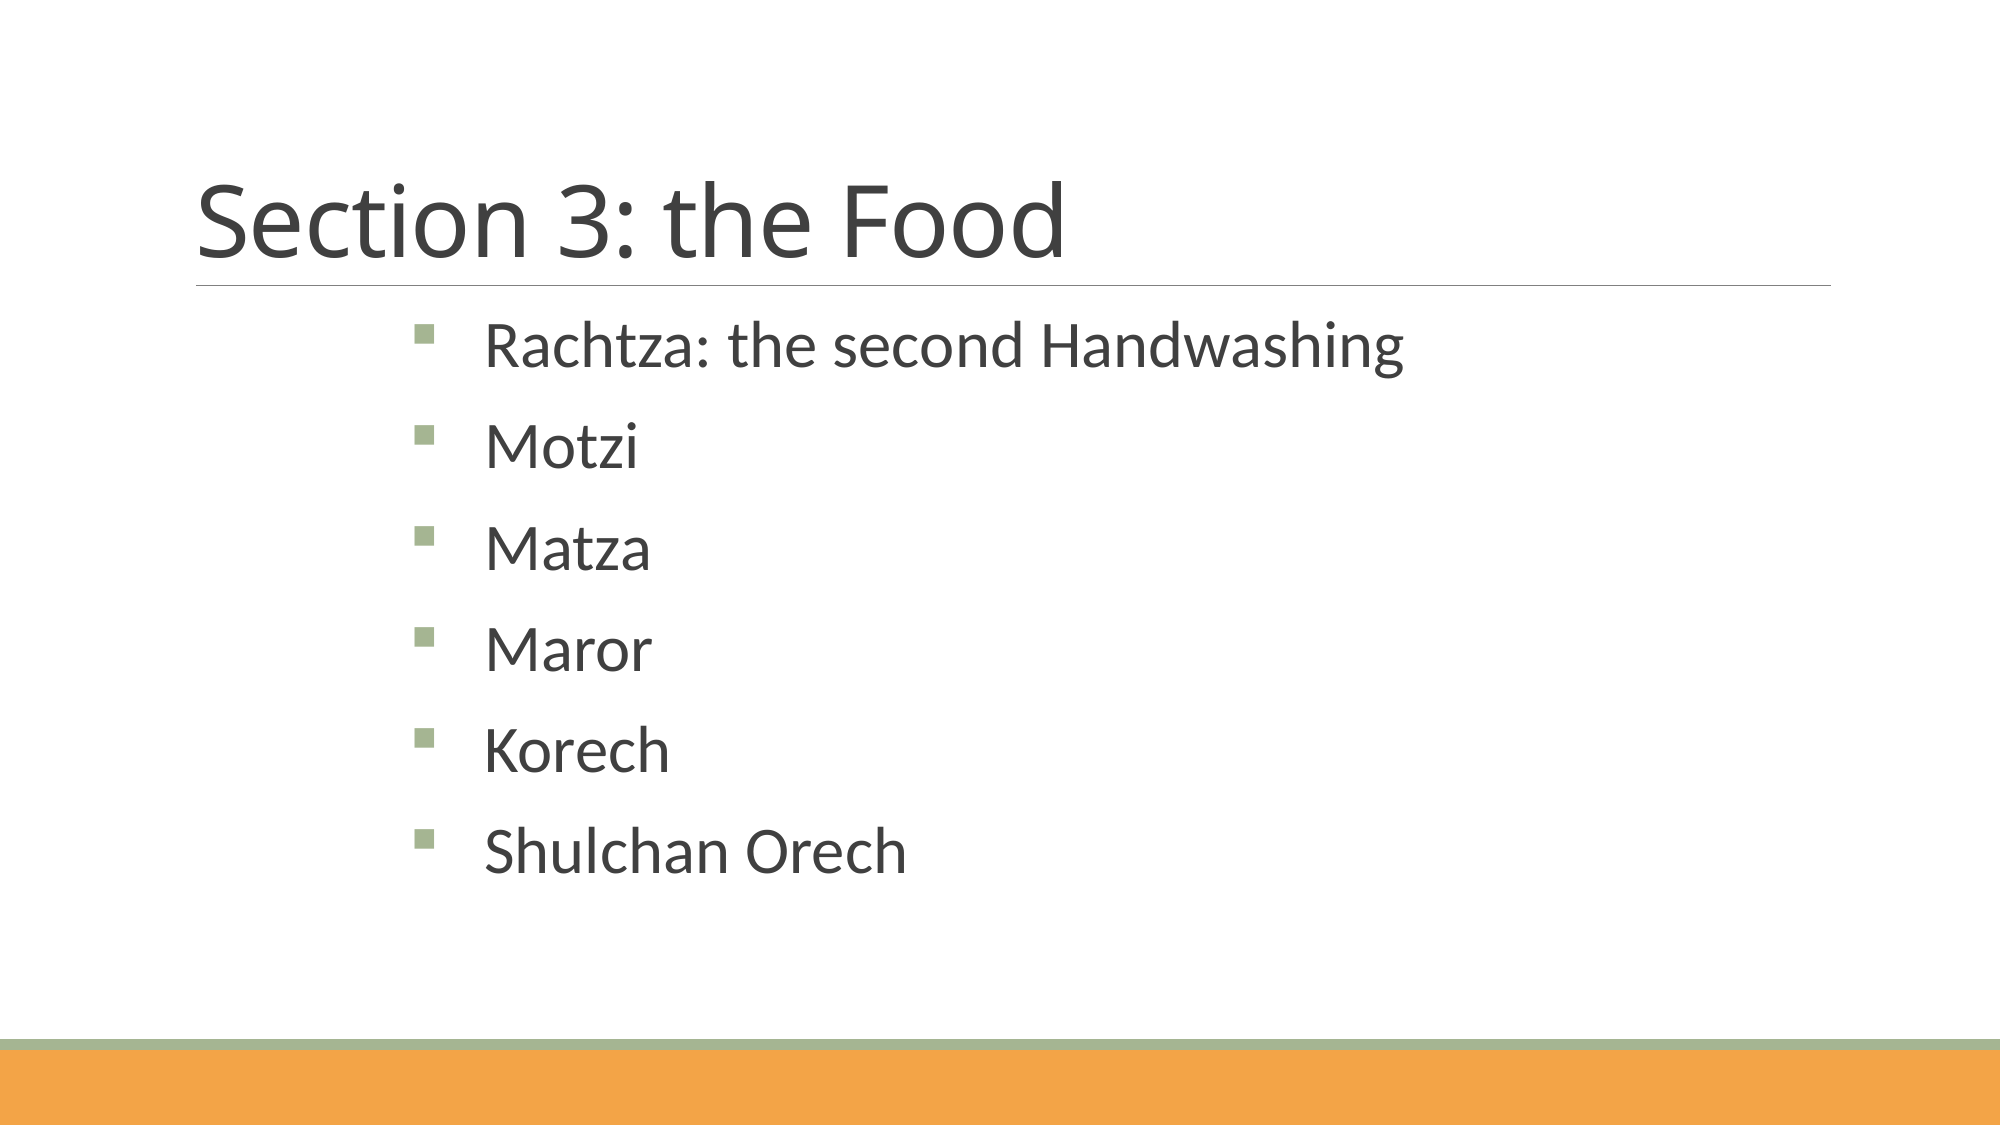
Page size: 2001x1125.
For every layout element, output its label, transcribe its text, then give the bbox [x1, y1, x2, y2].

title Section 3: the Food [180, 47, 1830, 285]
list Rachtza: the second Handwashing Motzi Matza Maror Korech Shulchan Orech [409, 302, 1830, 963]
